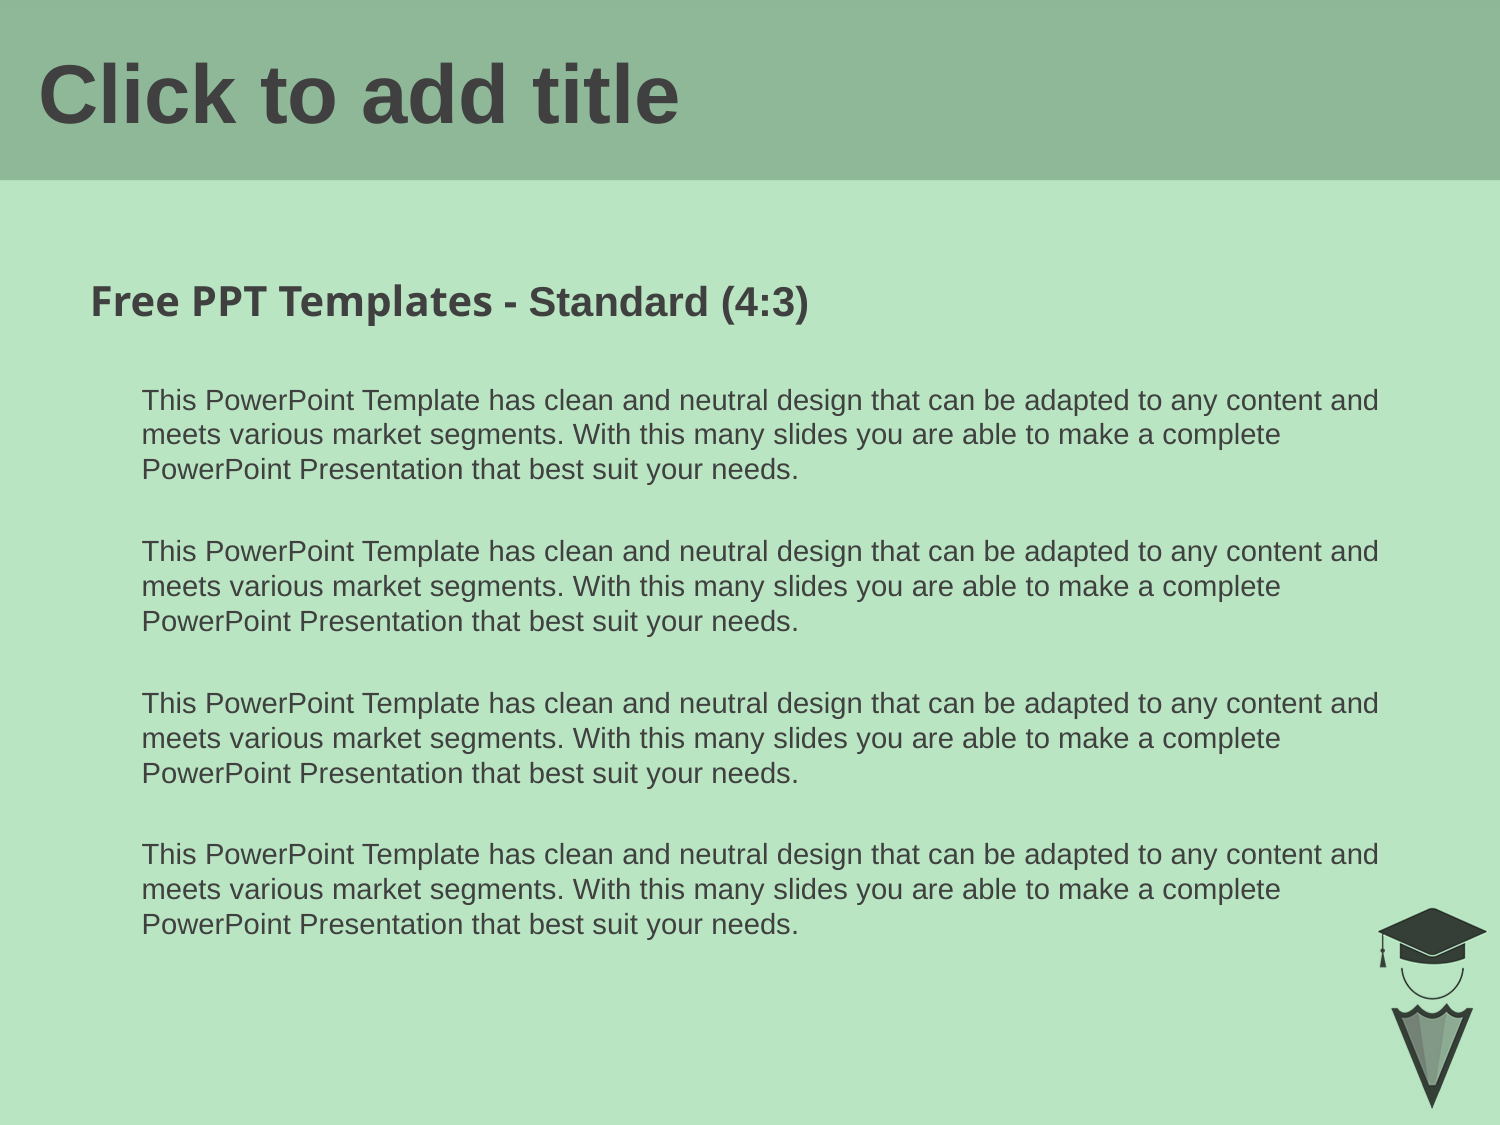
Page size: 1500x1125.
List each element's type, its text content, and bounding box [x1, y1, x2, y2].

list This PowerPoint Template has clean and neutral design that can be adapted to any content and meets various market segments. With this many slides you are able to make a complete PowerPoint Presentation that best suit your needs. This PowerPoint Template has clean and neutral design that can be adapted to any content and meets various market segments. With this many slides you are able to make a complete PowerPoint Presentation that best suit your needs. This PowerPoint Template has clean and neutral design that can be adapted to any content and meets various market segments. With this many slides you are able to make a complete PowerPoint Presentation that best suit your needs. This PowerPoint Template has clean and neutral design that can be adapted to any content and meets various market segments. With this many slides you are able to make a complete PowerPoint Presentation that best suit your needs. [76, 373, 1427, 965]
list Free PPT Templates - Standard (4:3) [75, 262, 1425, 339]
title Click to add title [0, 2, 1500, 179]
picture [0, 179, 1500, 1125]
